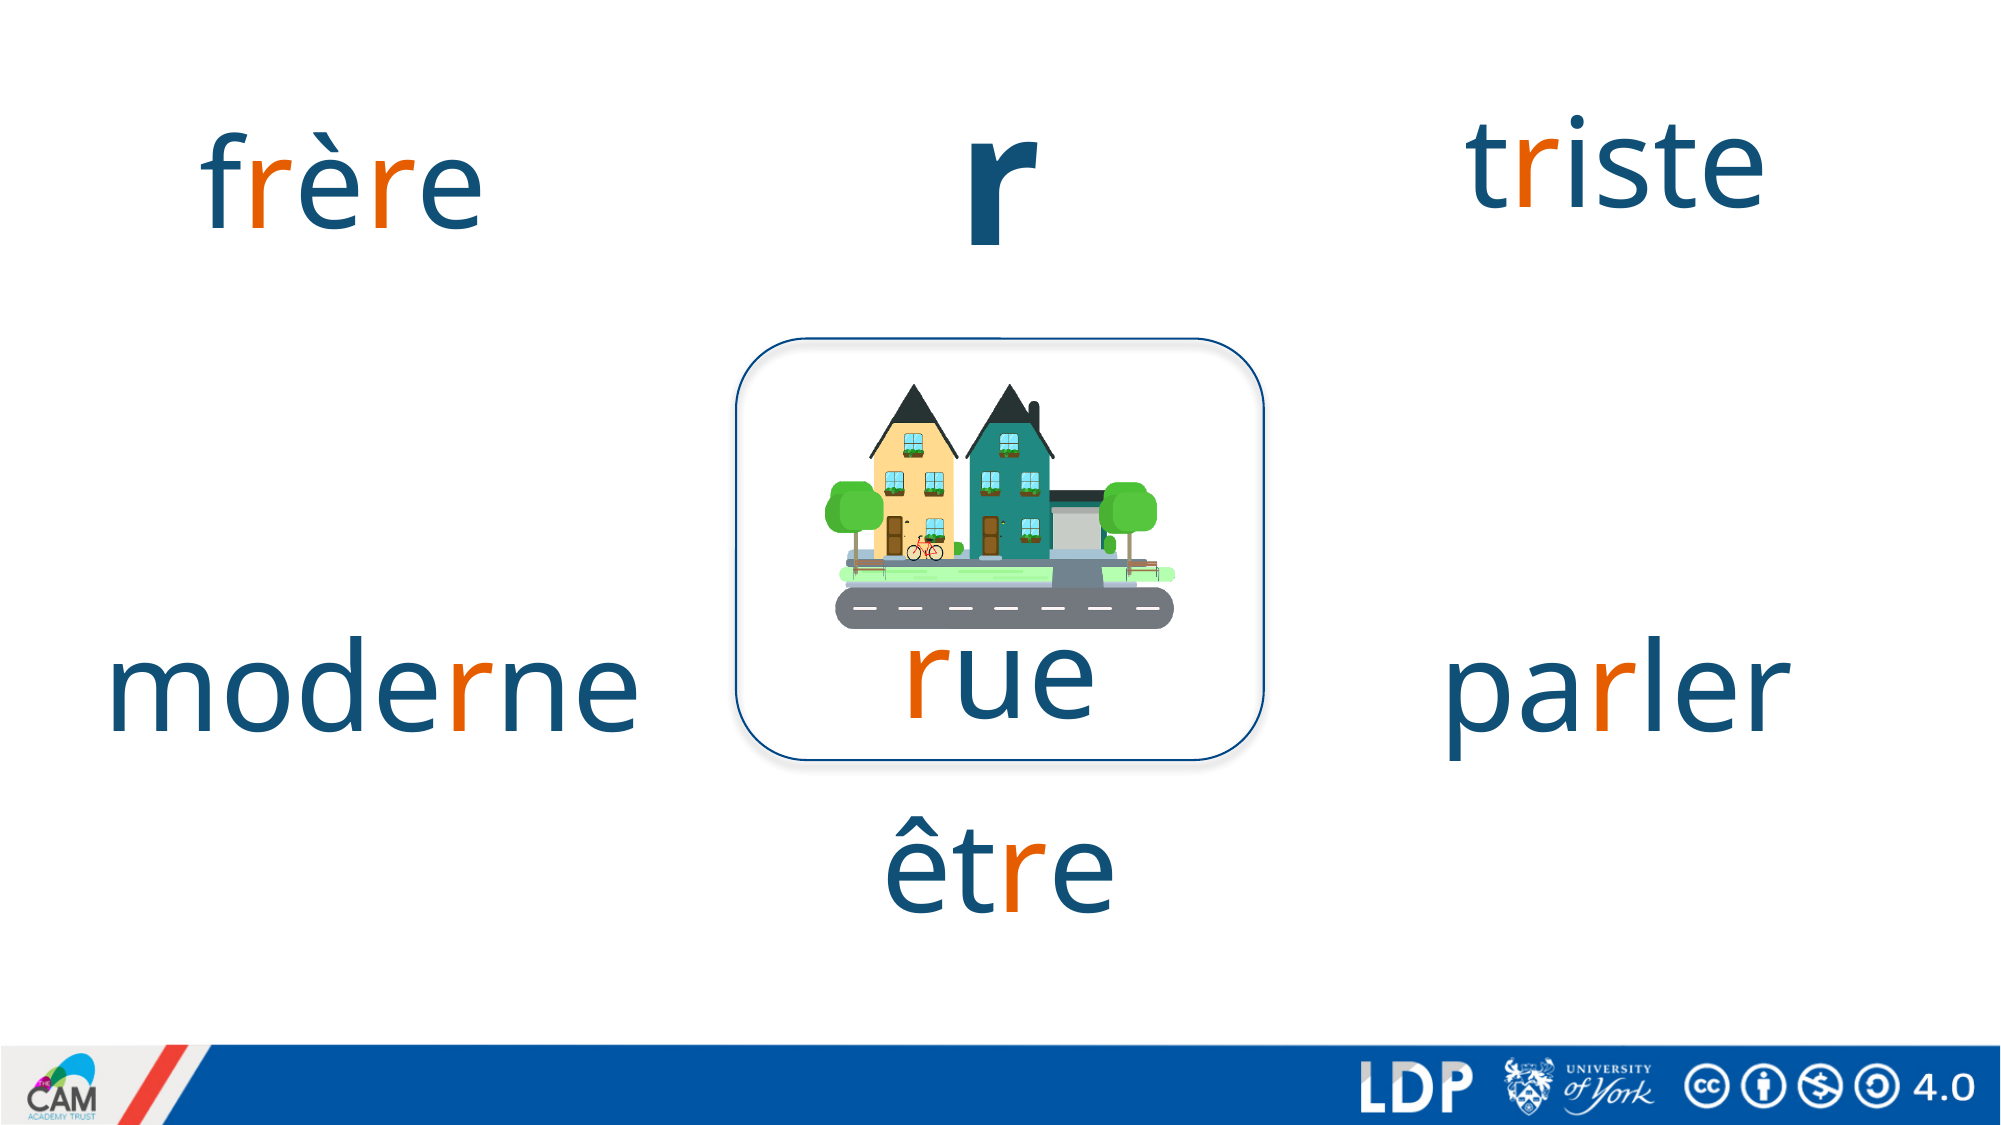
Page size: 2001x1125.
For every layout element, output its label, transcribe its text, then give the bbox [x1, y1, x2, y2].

text_box être [670, 779, 1330, 945]
text_box rue [885, 629, 1115, 752]
text_box moderne [36, 598, 710, 764]
text_box frère [187, 95, 500, 261]
picture [0, 0, 2001, 1125]
text_box triste [1314, 75, 1919, 240]
text_box [734, 337, 1265, 762]
text_box parler [1424, 598, 1809, 764]
title r [137, 76, 1863, 295]
